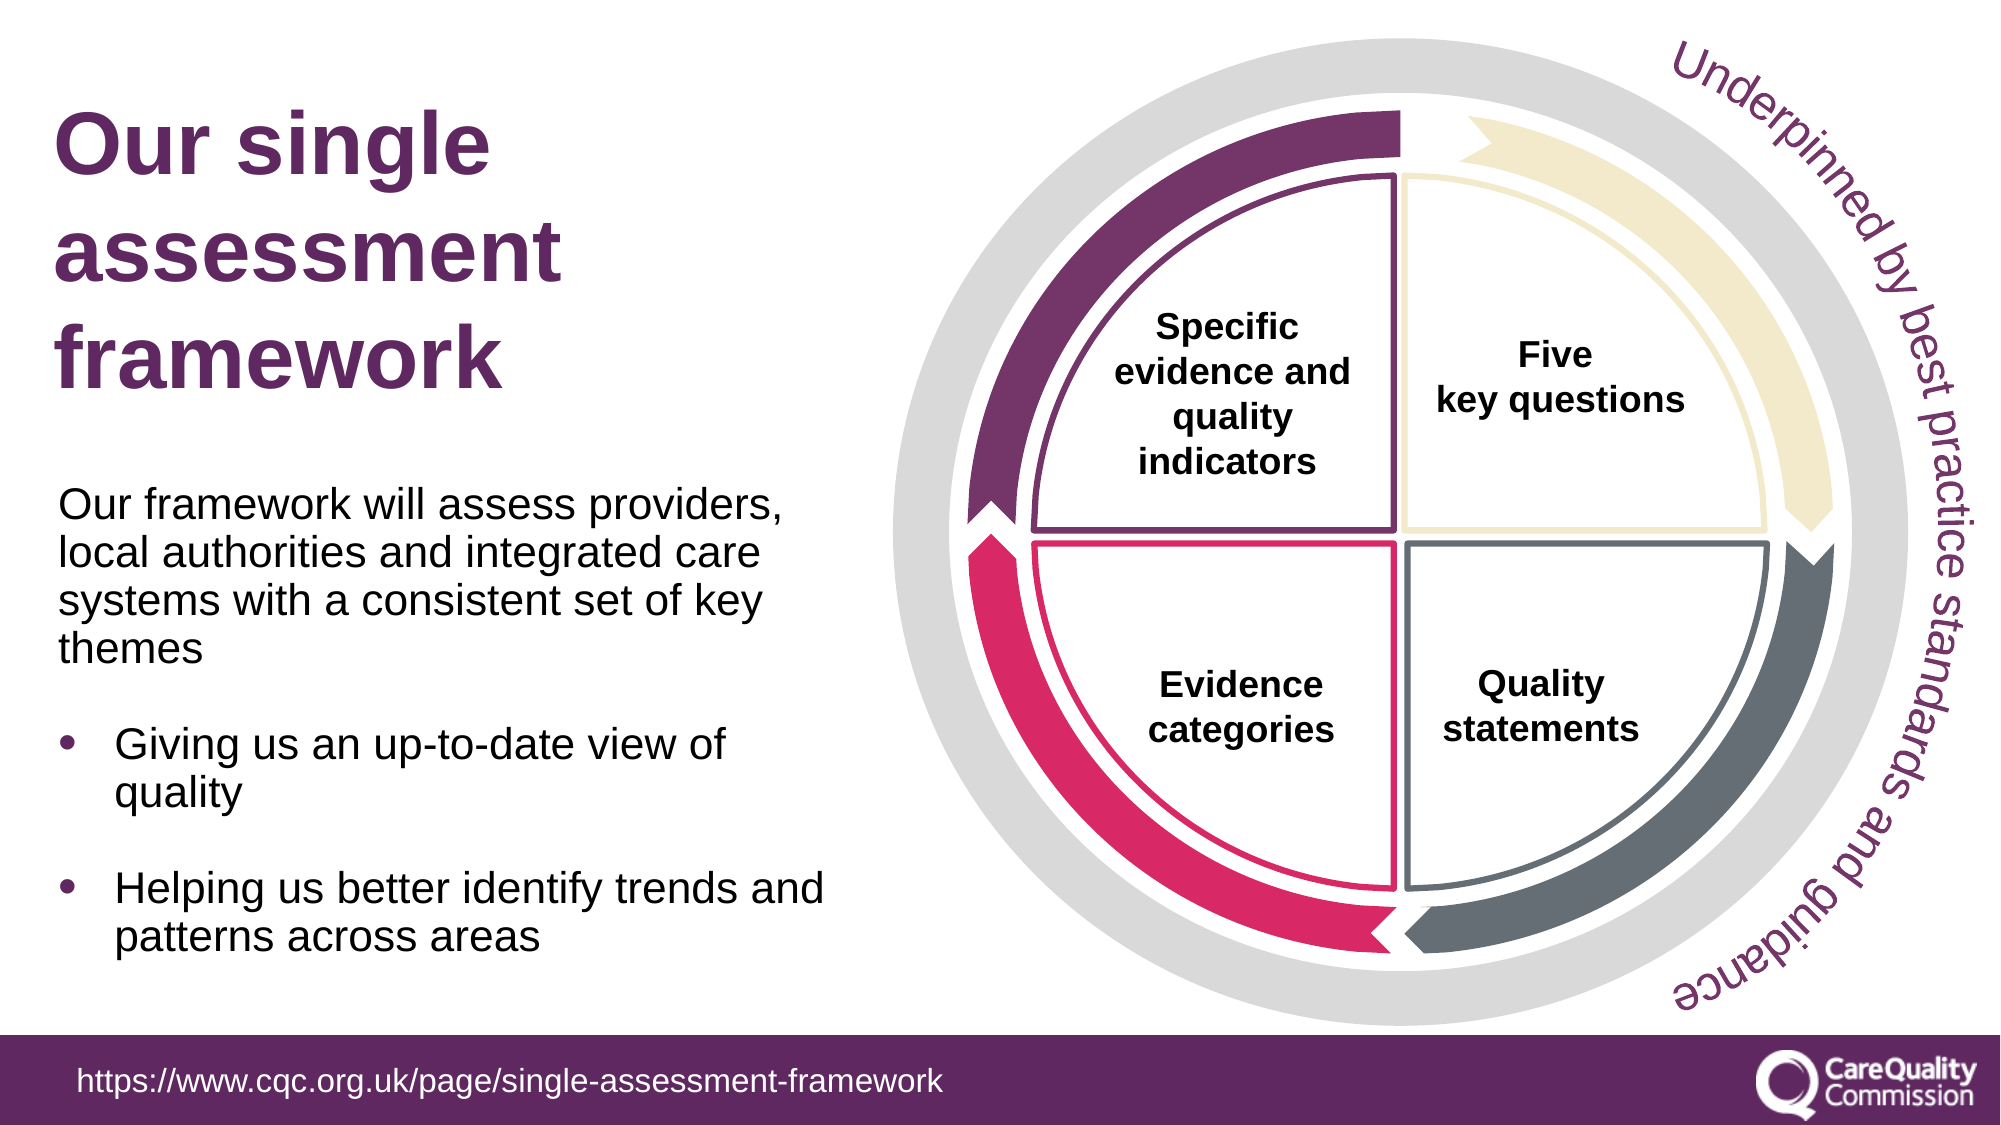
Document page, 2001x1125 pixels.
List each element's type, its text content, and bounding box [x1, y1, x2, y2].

picture [1756, 1050, 1977, 1121]
text_box https://www.cqc.org.uk/page/single-assessment-framework [61, 1051, 1384, 1107]
text_box Our framework will assess providers, local authorities and integrated care systems with a consistent set of key themes ​ Giving us an up-to-date view of quality​ Helping us better identify trends and patterns across areas [38, 461, 854, 842]
title Our single assessment framework [38, 78, 887, 564]
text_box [892, 38, 1909, 1026]
